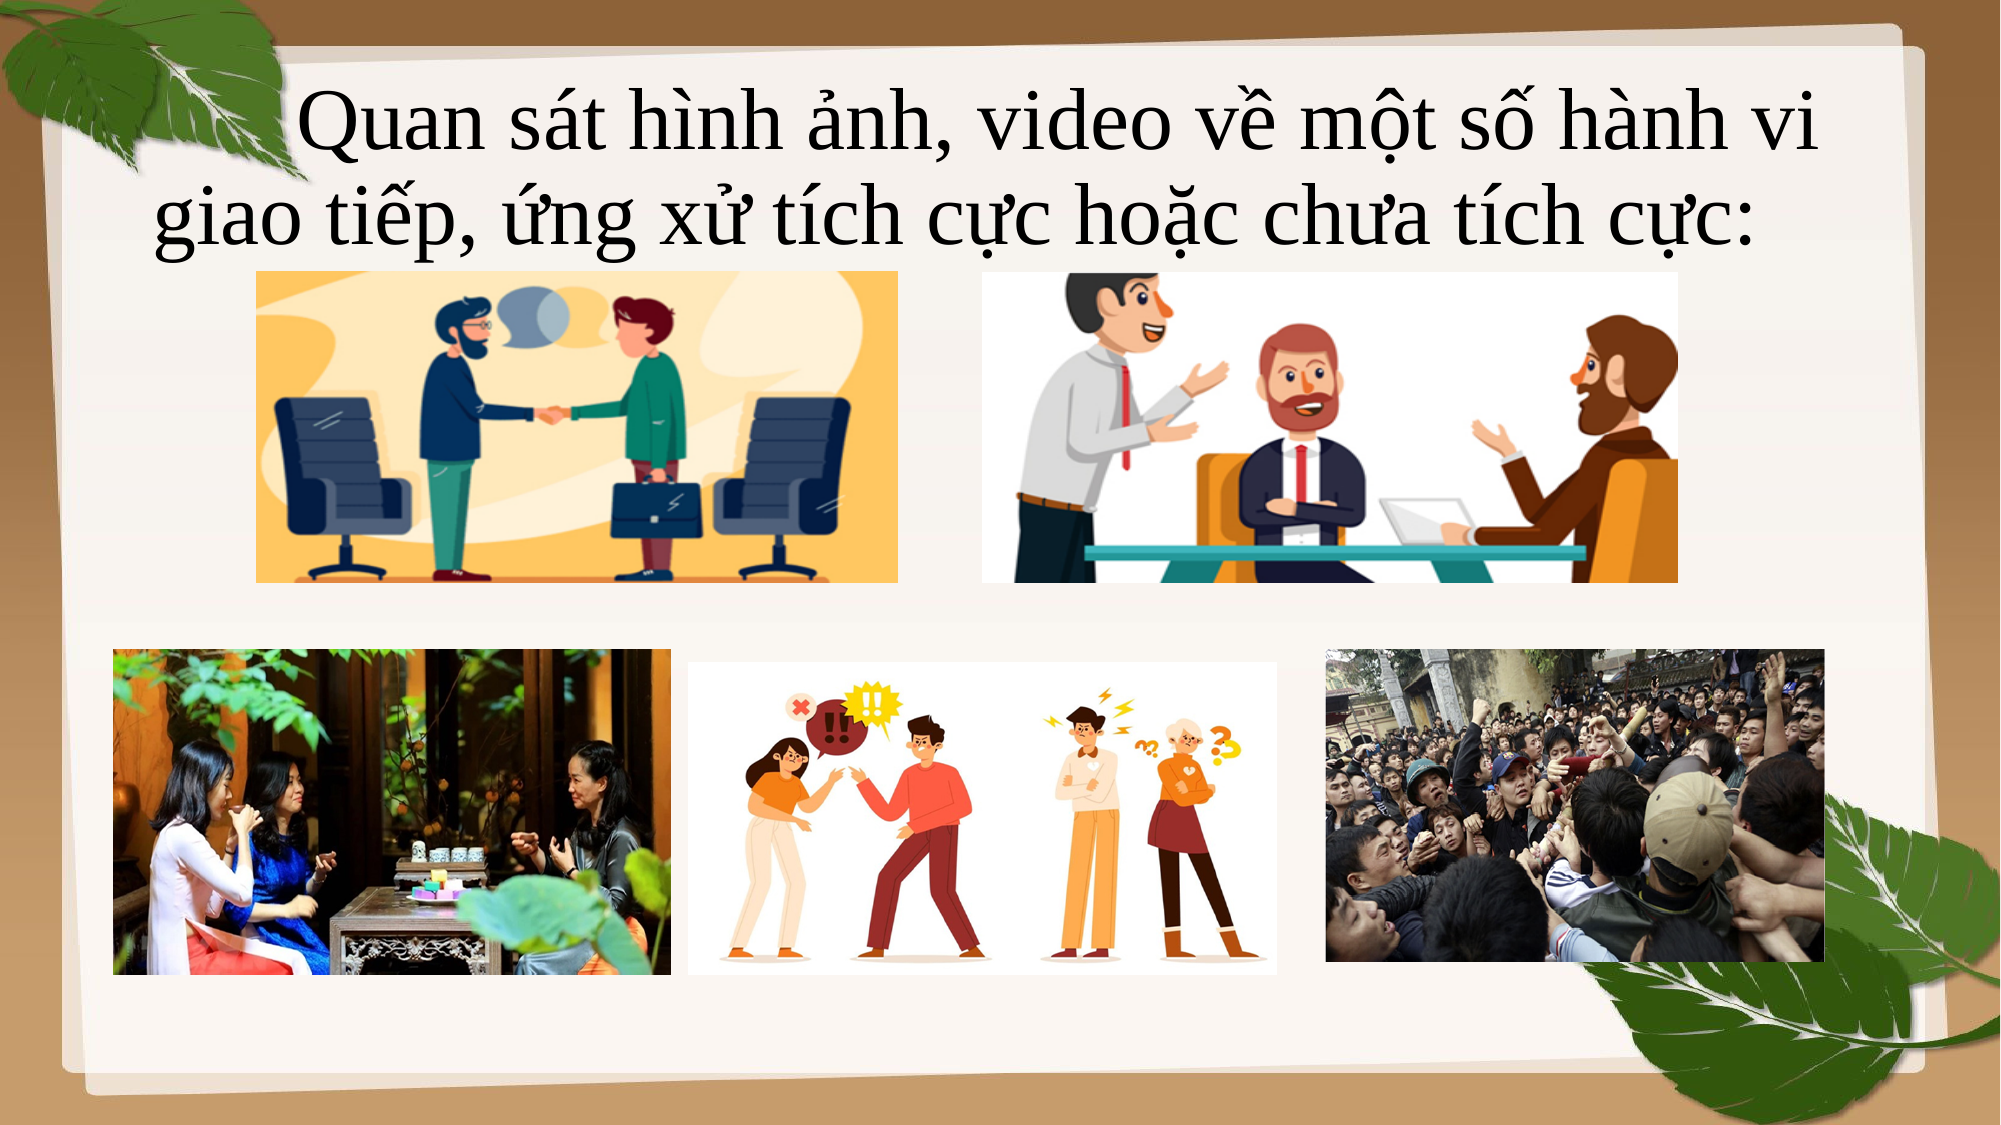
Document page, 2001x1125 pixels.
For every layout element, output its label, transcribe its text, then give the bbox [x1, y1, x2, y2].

title Quan sát hình ảnh, video về một số hành vi giao tiếp, ứng xử tích cực hoặc chưa tích cực: [137, 59, 1863, 278]
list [255, 271, 898, 584]
picture [0, 0, 2001, 1125]
